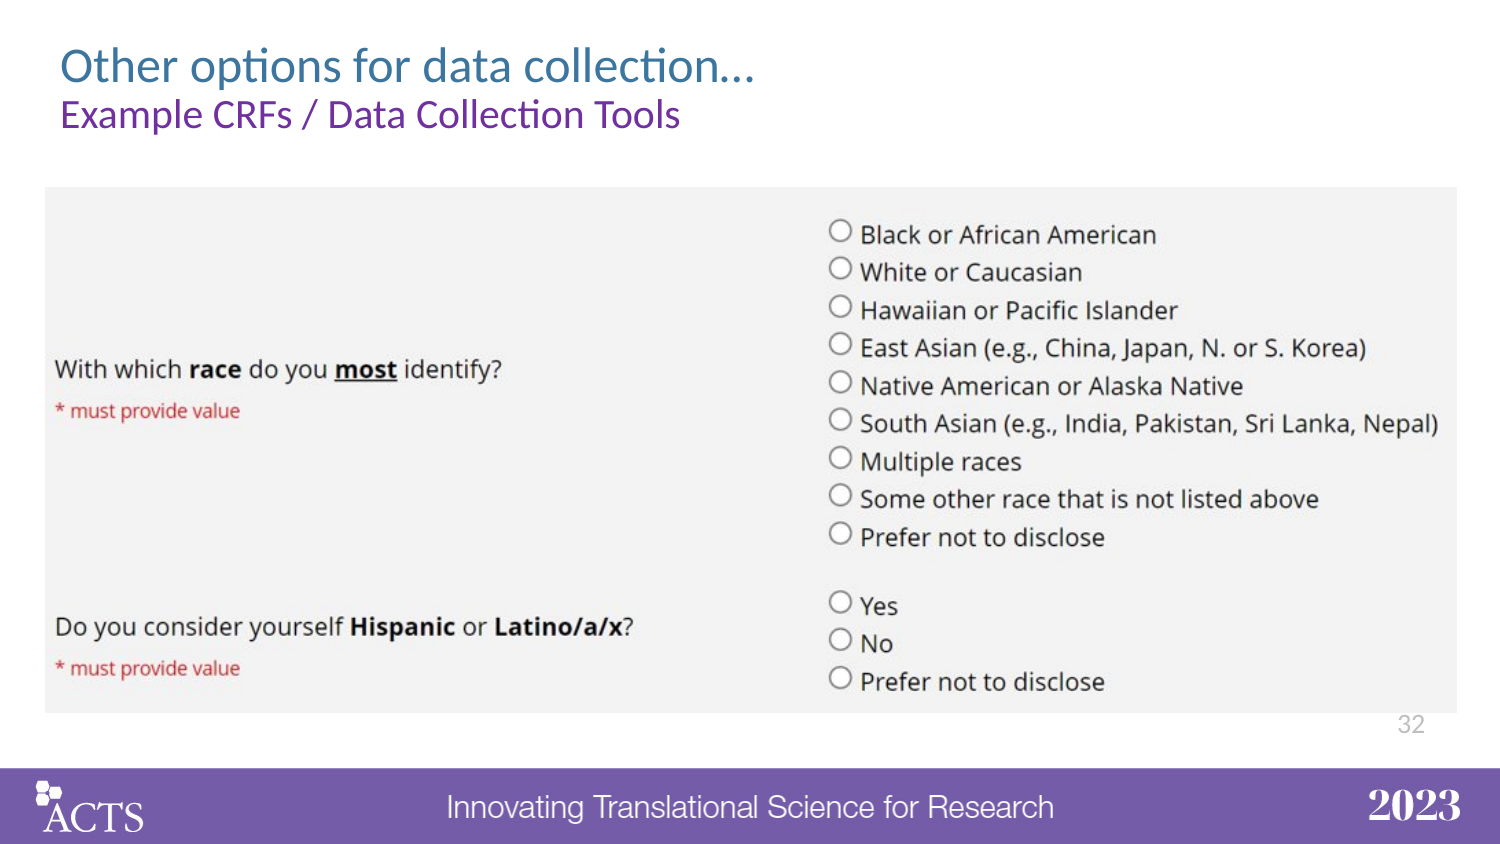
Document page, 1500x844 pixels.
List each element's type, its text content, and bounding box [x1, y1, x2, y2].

picture [0, 0, 1500, 844]
title Other options for data collection… Example CRFs / Data Collection Tools [45, 22, 1207, 155]
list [44, 187, 1457, 713]
